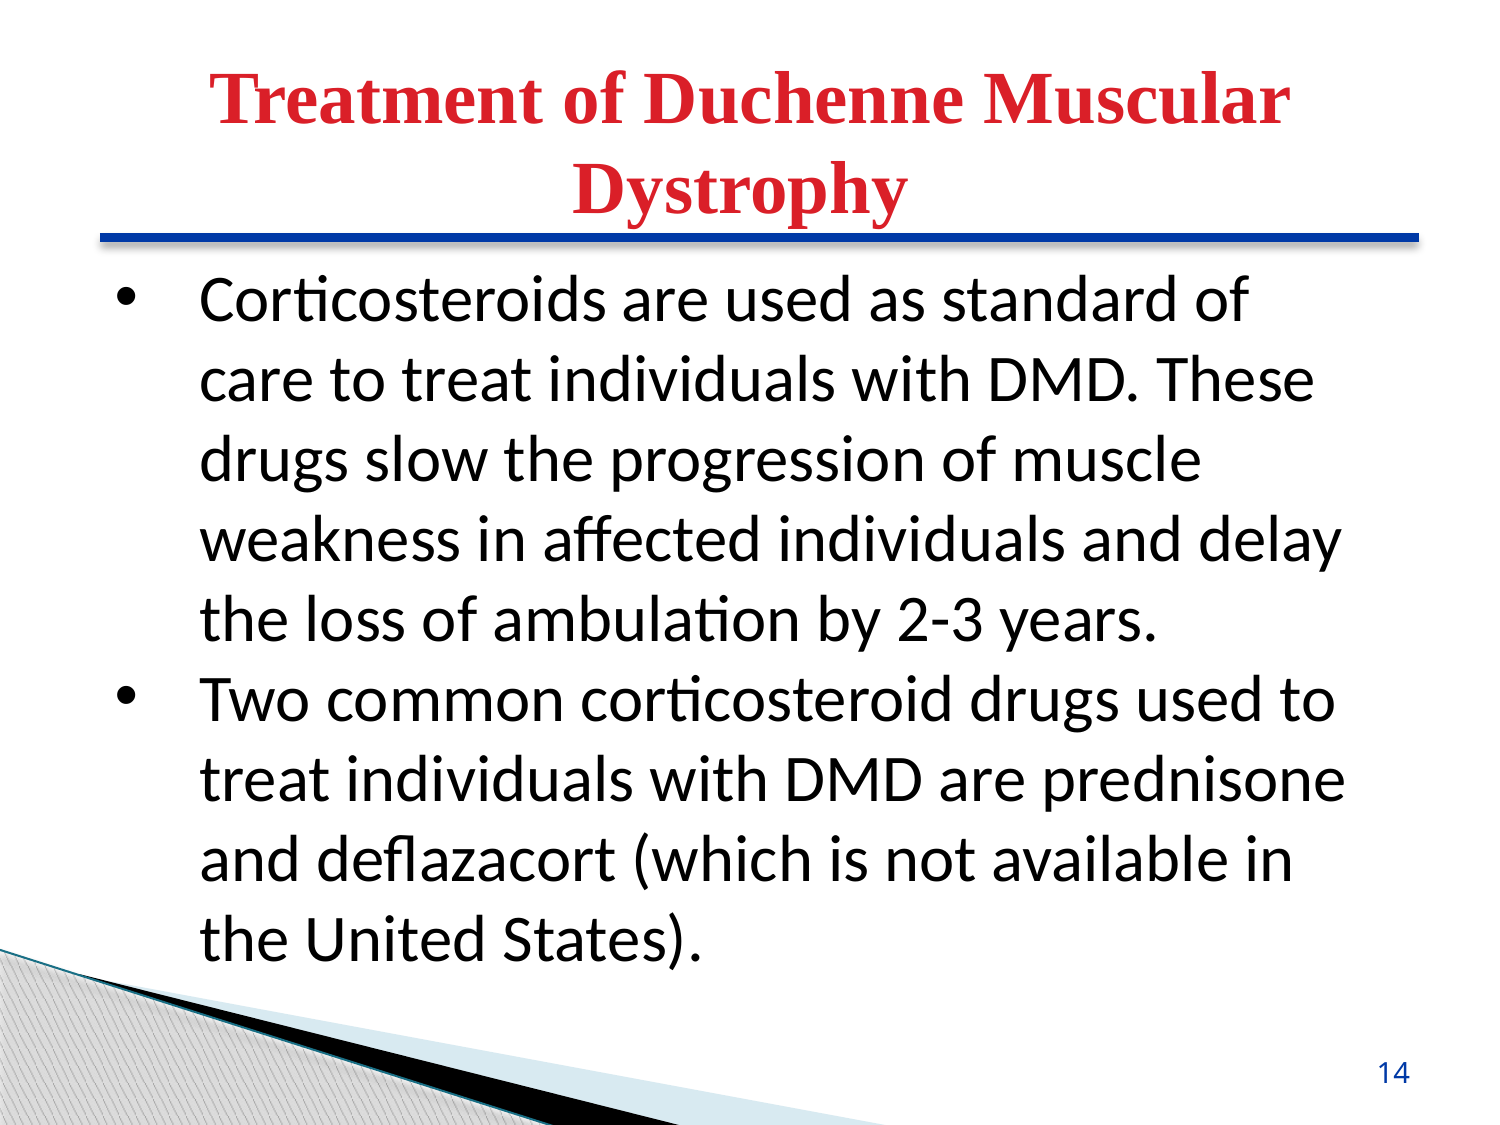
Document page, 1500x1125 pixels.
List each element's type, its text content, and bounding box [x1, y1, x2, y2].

text_box Corticosteroids are used as standard of care to treat individuals with DMD. These drugs slow the progression of muscle weakness in affected individuals and delay the loss of ambulation by 2-3 years. Two common corticosteroid drugs used to treat individuals with DMD are prednisone and deflazacort (which is not available in the United States). [99, 252, 1382, 982]
text_box 14 [1074, 1012, 1425, 1073]
text_box Treatment of Duchenne Muscular Dystrophy [31, 40, 1469, 236]
